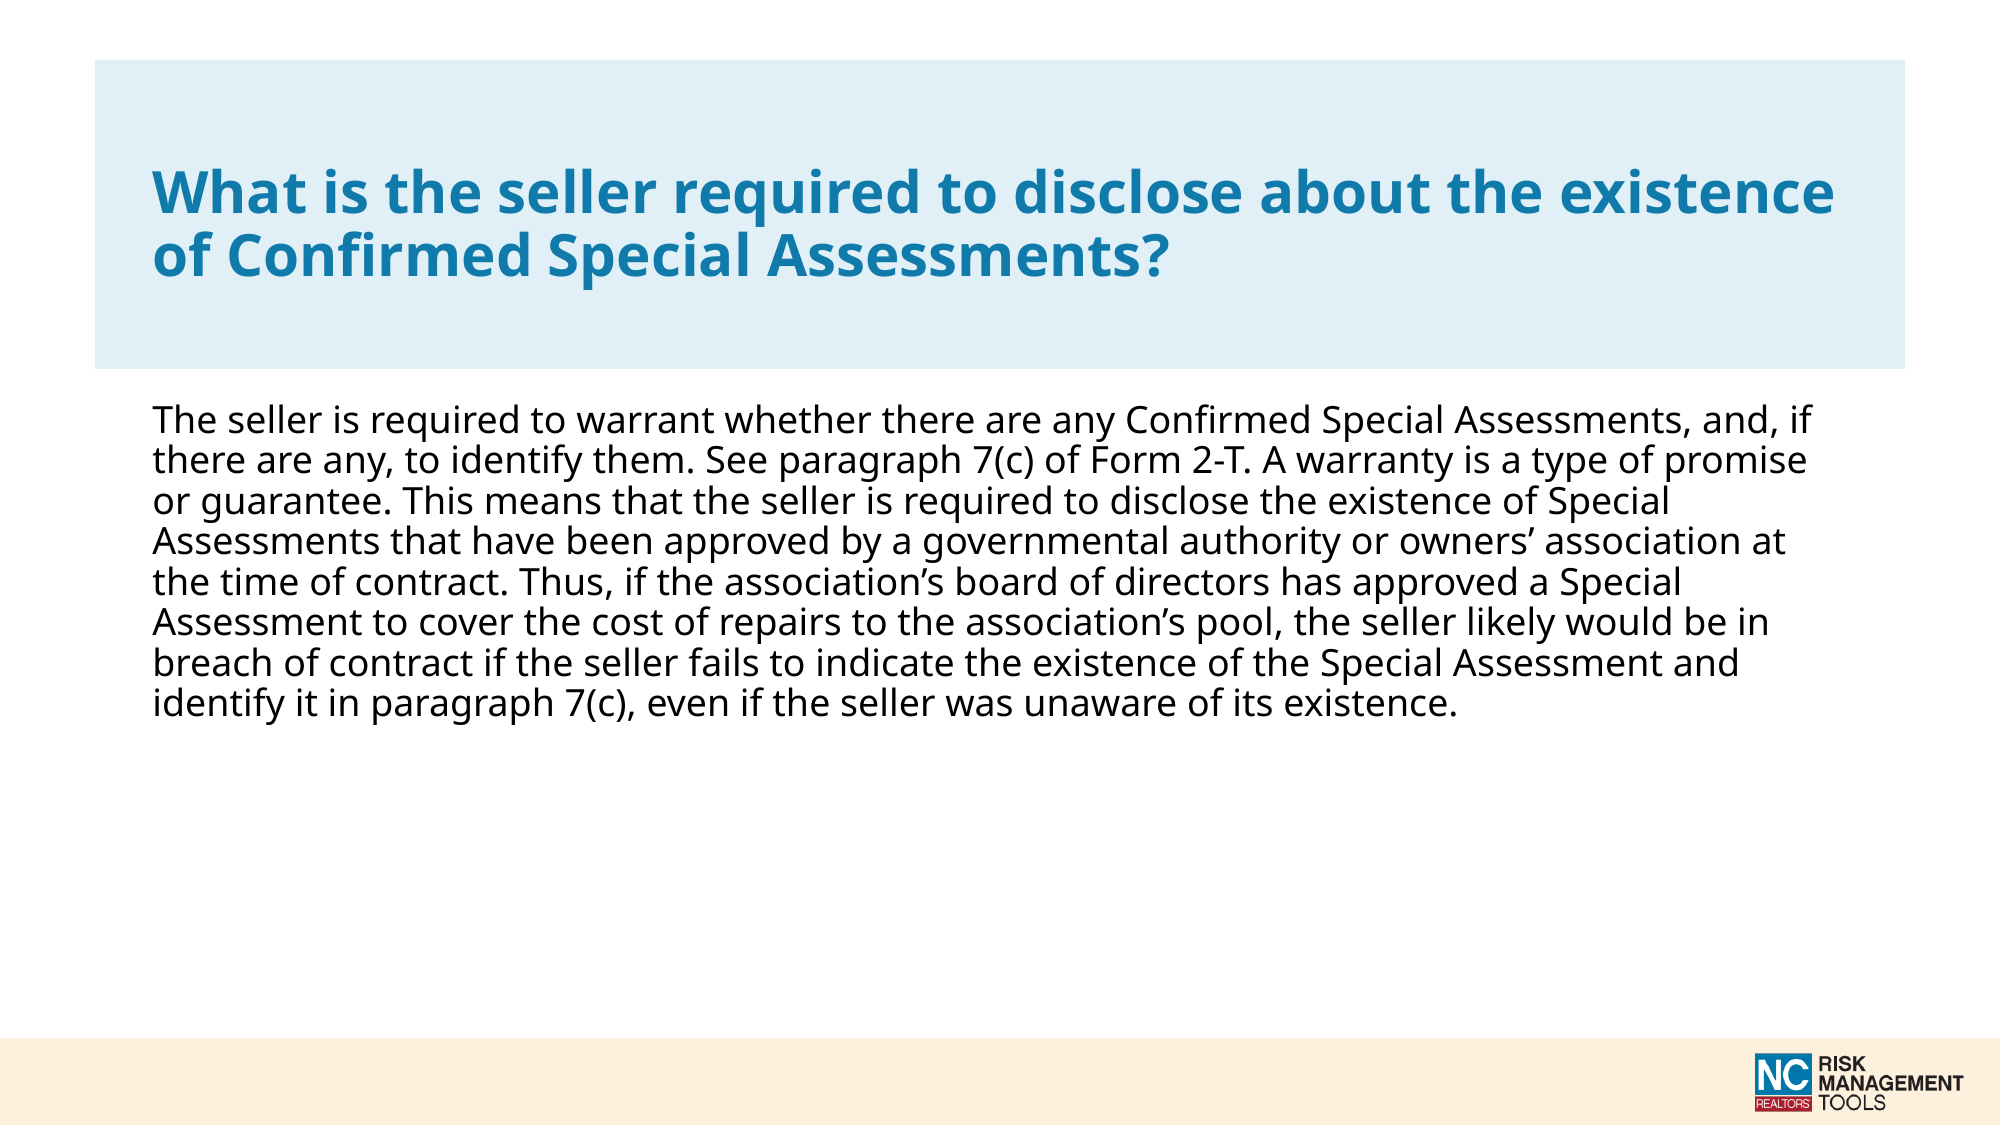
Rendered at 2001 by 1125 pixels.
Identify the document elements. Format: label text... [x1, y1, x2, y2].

title What is the seller required to disclose about the existence of Confirmed Special Assessments? [137, 70, 1863, 382]
picture [1712, 1015, 2000, 1125]
text_box The seller is required to warrant whether there are any Confirmed Special Assessments, and, if there are any, to identify them. See paragraph 7(c) of Form 2-T. A warranty is a type of promise or guarantee. This means that the seller is required to disclose the existence of Special Assessments that have been approved by a governmental authority or owners’ association at the time of contract. Thus, if the association’s board of directors has approved a Special Assessment to cover the cost of repairs to the association’s pool, the seller likely would be in breach of contract if the seller fails to indicate the existence of the Special Assessment and identify it in paragraph 7(c), even if the seller was unaware of its existence. [137, 393, 1863, 1014]
text_box [0, 1037, 1712, 1125]
text_box [94, 59, 1906, 370]
